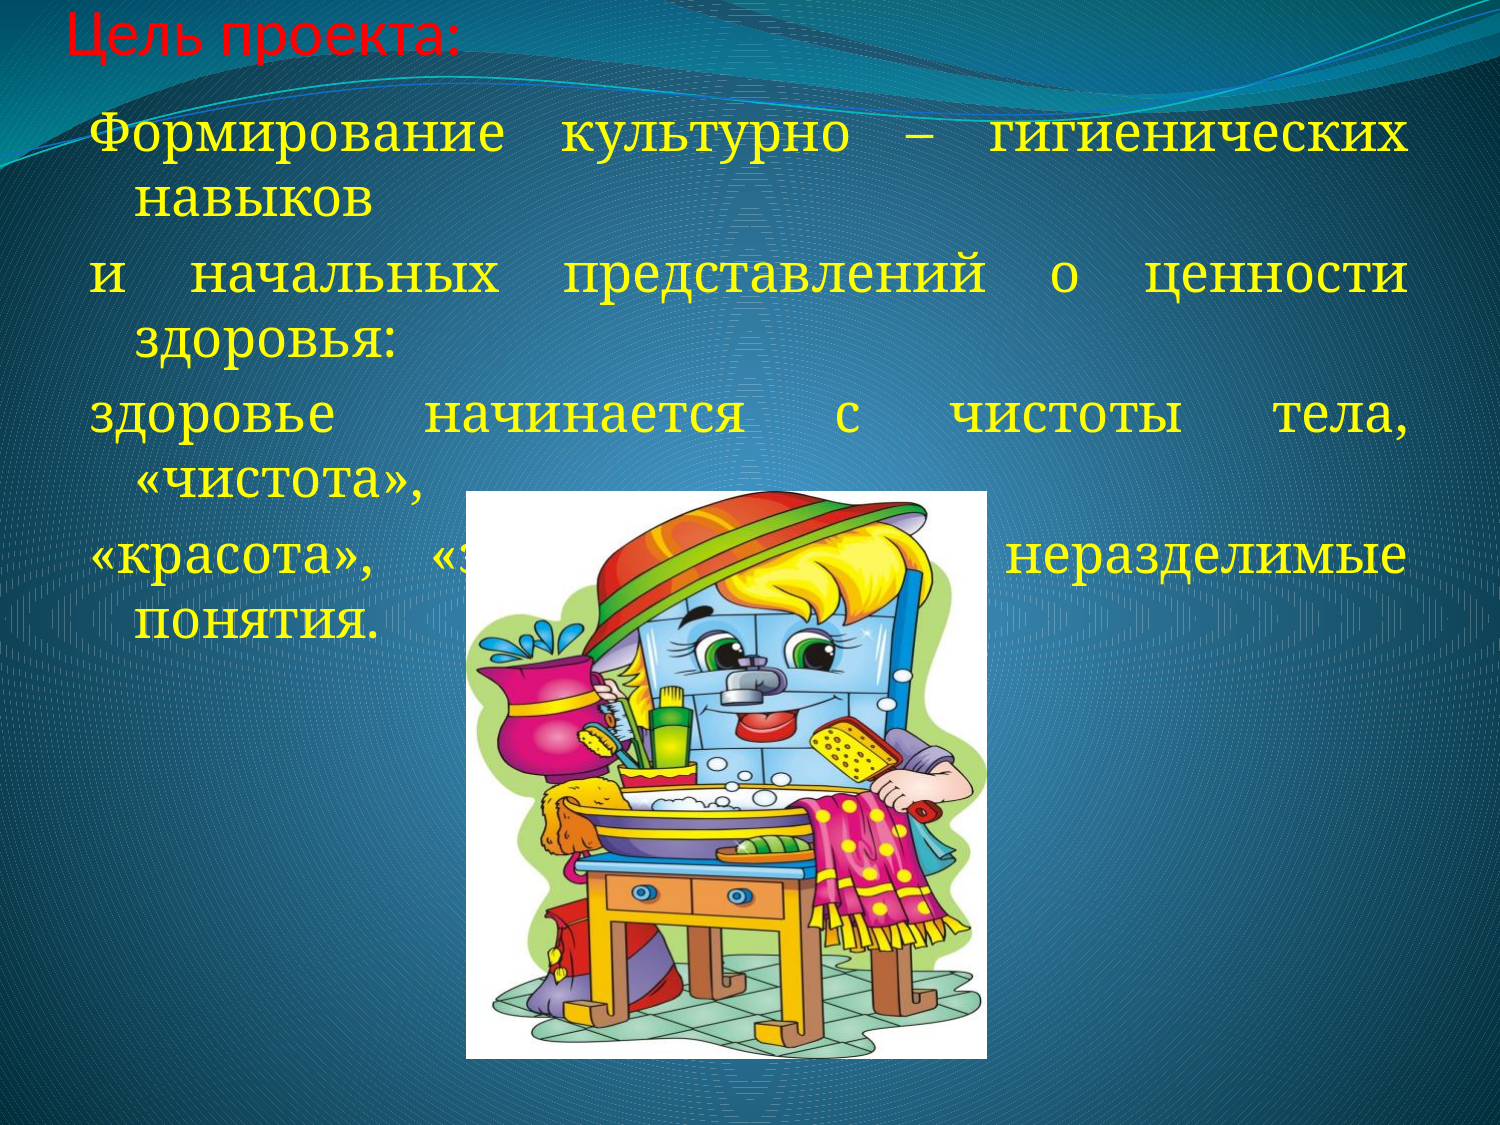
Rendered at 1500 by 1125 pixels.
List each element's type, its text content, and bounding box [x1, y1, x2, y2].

picture [294, 23, 317, 30]
picture [258, 23, 283, 30]
picture [224, 24, 249, 30]
picture [149, 24, 167, 30]
picture [377, 24, 385, 30]
picture [419, 23, 438, 30]
picture [330, 23, 352, 30]
picture [70, 13, 75, 30]
picture [466, 491, 987, 1059]
list Формирование культурно – гигиенических навыков и начальных представлений о ценности здоровья: здоровье начинается с чистоты тела, «чистота», «красота», «здоровье» - это неразделимые понятия. [75, 90, 1425, 1038]
picture [95, 13, 100, 30]
picture [112, 23, 134, 30]
title Цель проекта: [64, 30, 1415, 149]
picture [389, 24, 413, 30]
